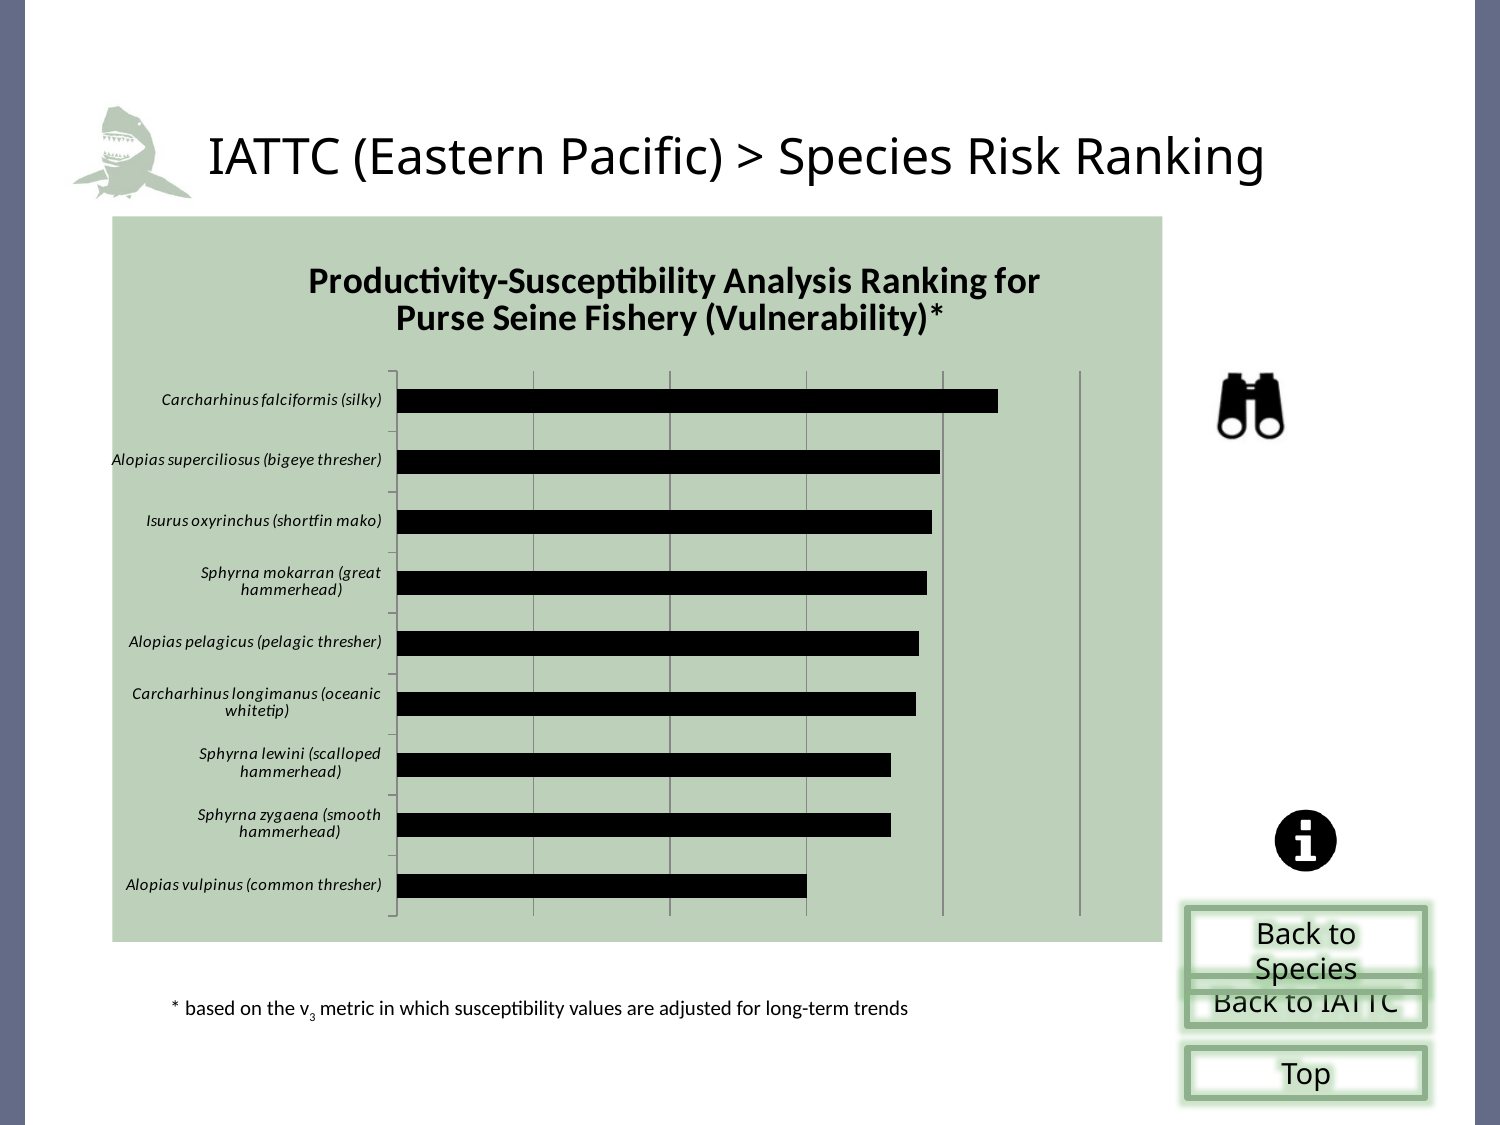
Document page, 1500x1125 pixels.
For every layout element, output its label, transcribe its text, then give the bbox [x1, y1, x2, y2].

text_box Back to IATTC [1186, 999, 1425, 1026]
chart [111, 215, 1163, 943]
picture [1210, 368, 1288, 446]
text_box [1473, 0, 1500, 1125]
text_box * based on the v3 metric in which susceptibility values are adjusted for long-term trends [155, 987, 924, 1031]
text_box Top [1187, 1048, 1426, 1098]
text_box [174, 61, 1138, 214]
text_box Back to Species [1187, 907, 1426, 993]
text_box [41, 98, 174, 212]
title IATTC (Eastern Pacific) > Species Risk Ranking [1138, 100, 1473, 210]
picture [1269, 804, 1342, 876]
text_box [0, 0, 27, 1125]
